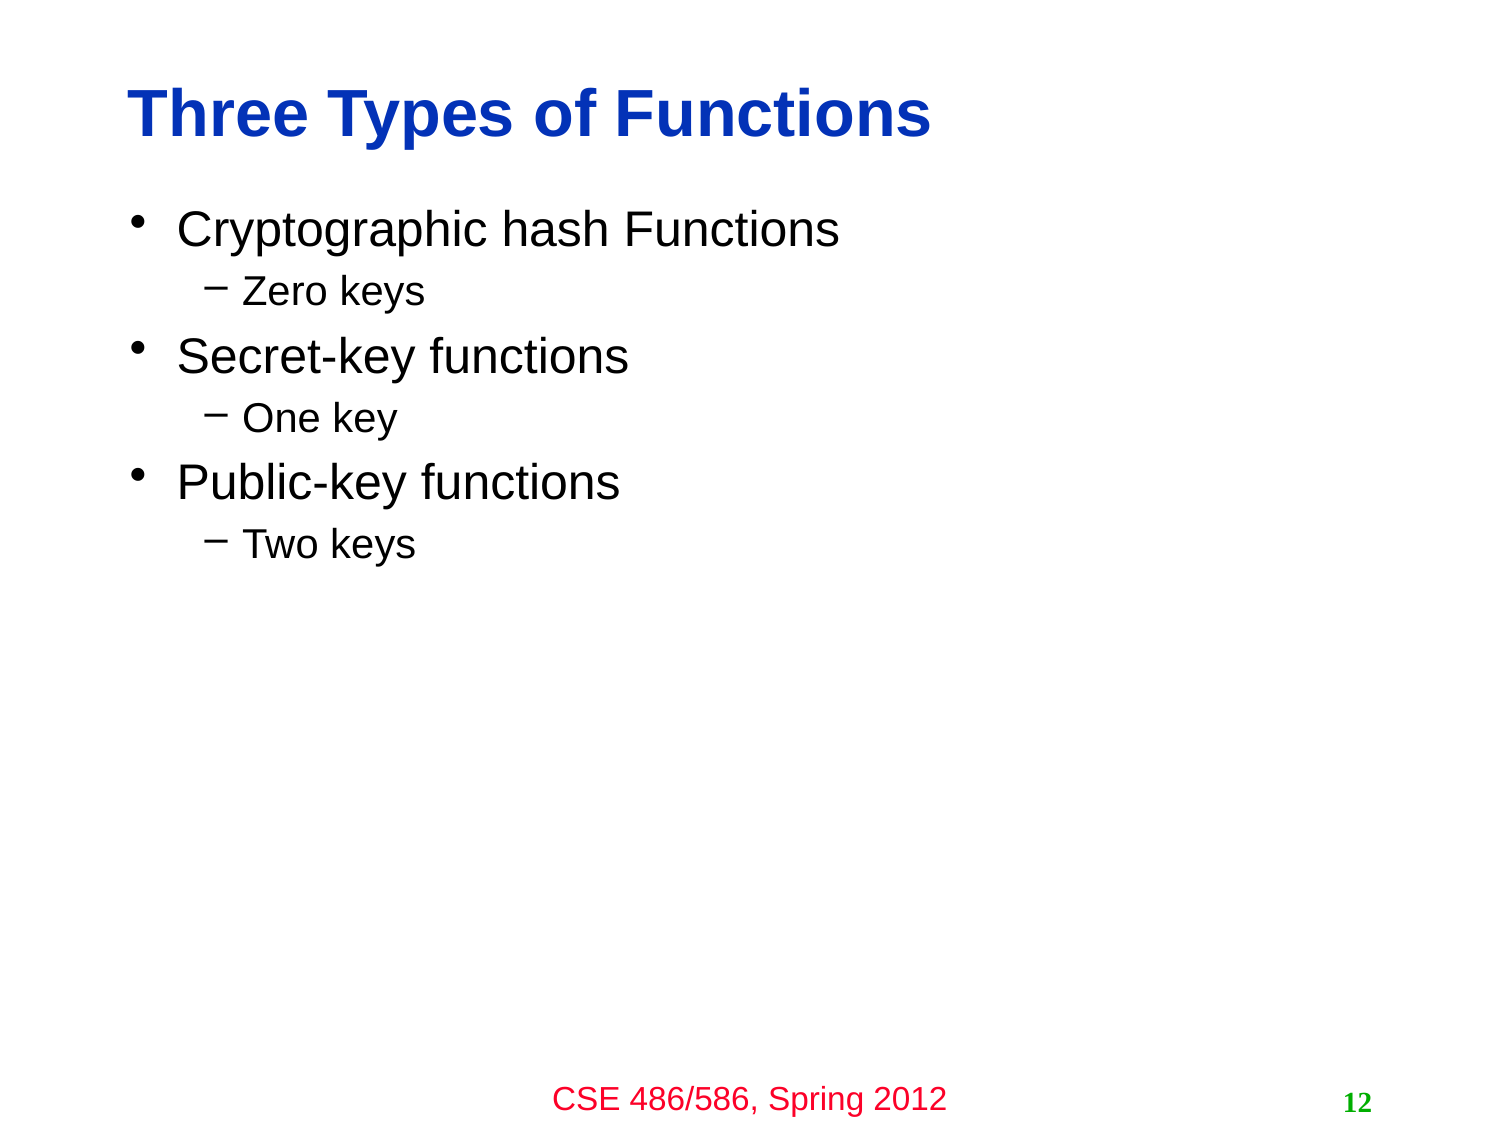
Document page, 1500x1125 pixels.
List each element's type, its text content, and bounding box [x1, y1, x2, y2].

list Cryptographic hash Functions Zero keys Secret-key functions One key Public-key functions Two keys [114, 195, 1376, 1005]
slide_number 12 [1074, 1076, 1388, 1125]
title Three Types of Functions [112, 53, 1310, 176]
